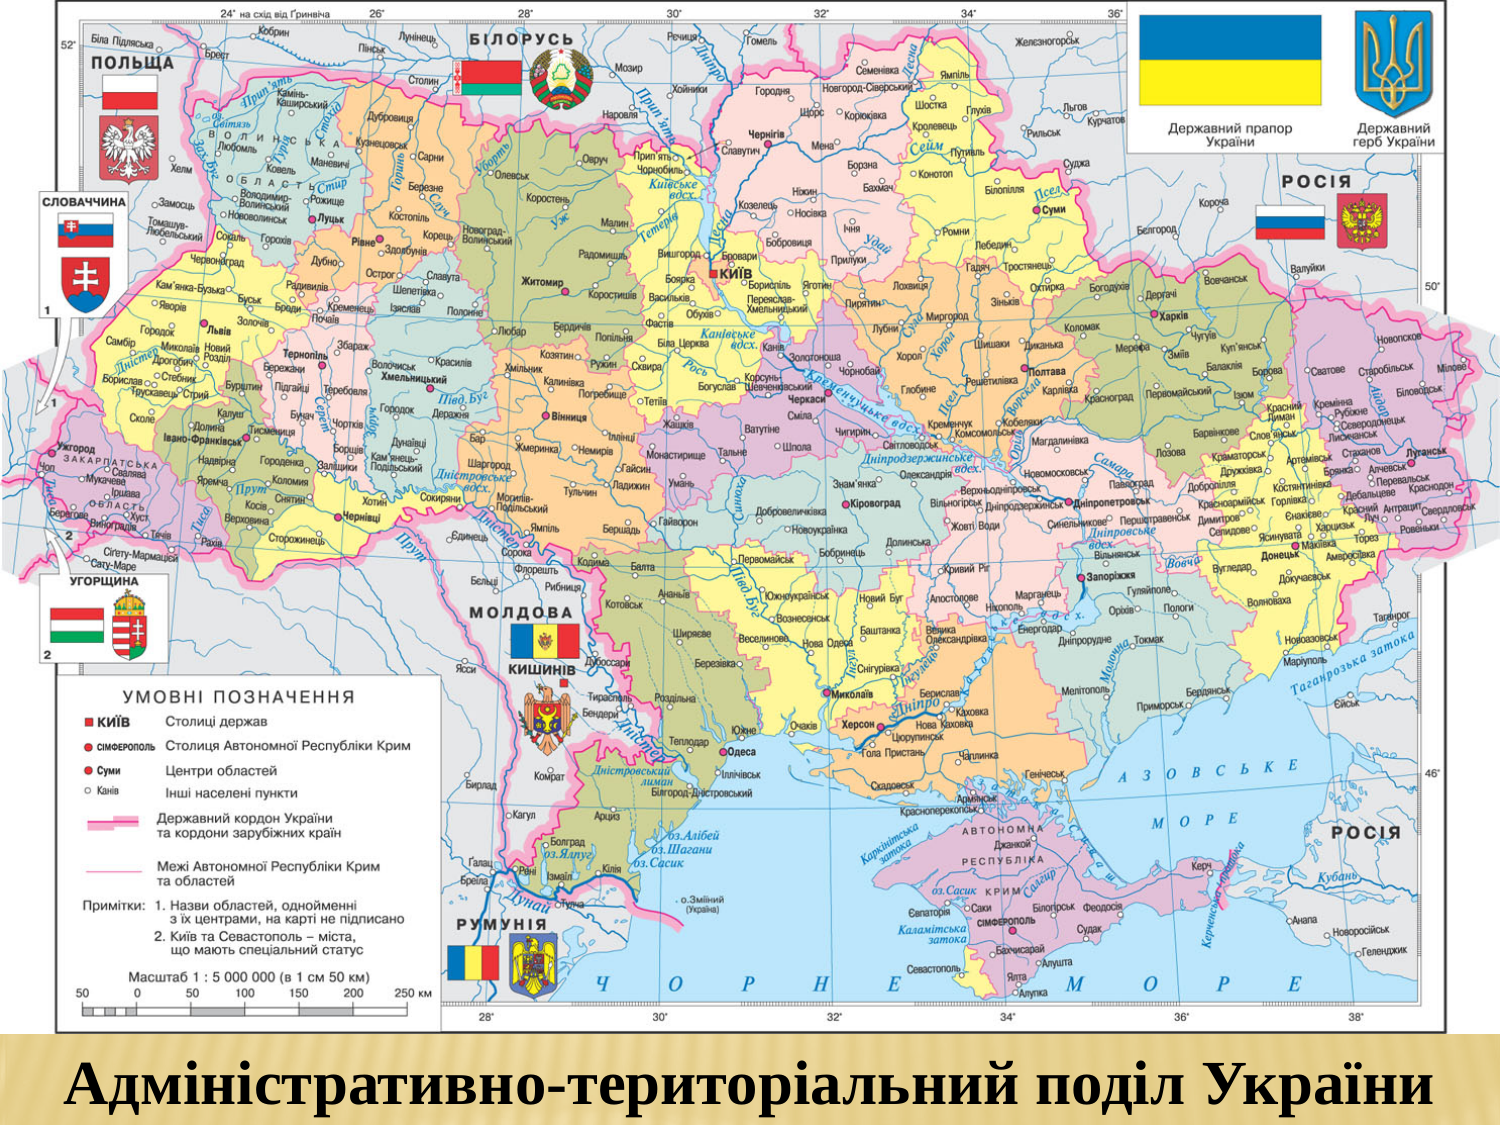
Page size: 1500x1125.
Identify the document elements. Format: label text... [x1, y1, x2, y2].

picture [0, 0, 1500, 1034]
list Адміністративно-територіальний поділ України [0, 1050, 1500, 1125]
